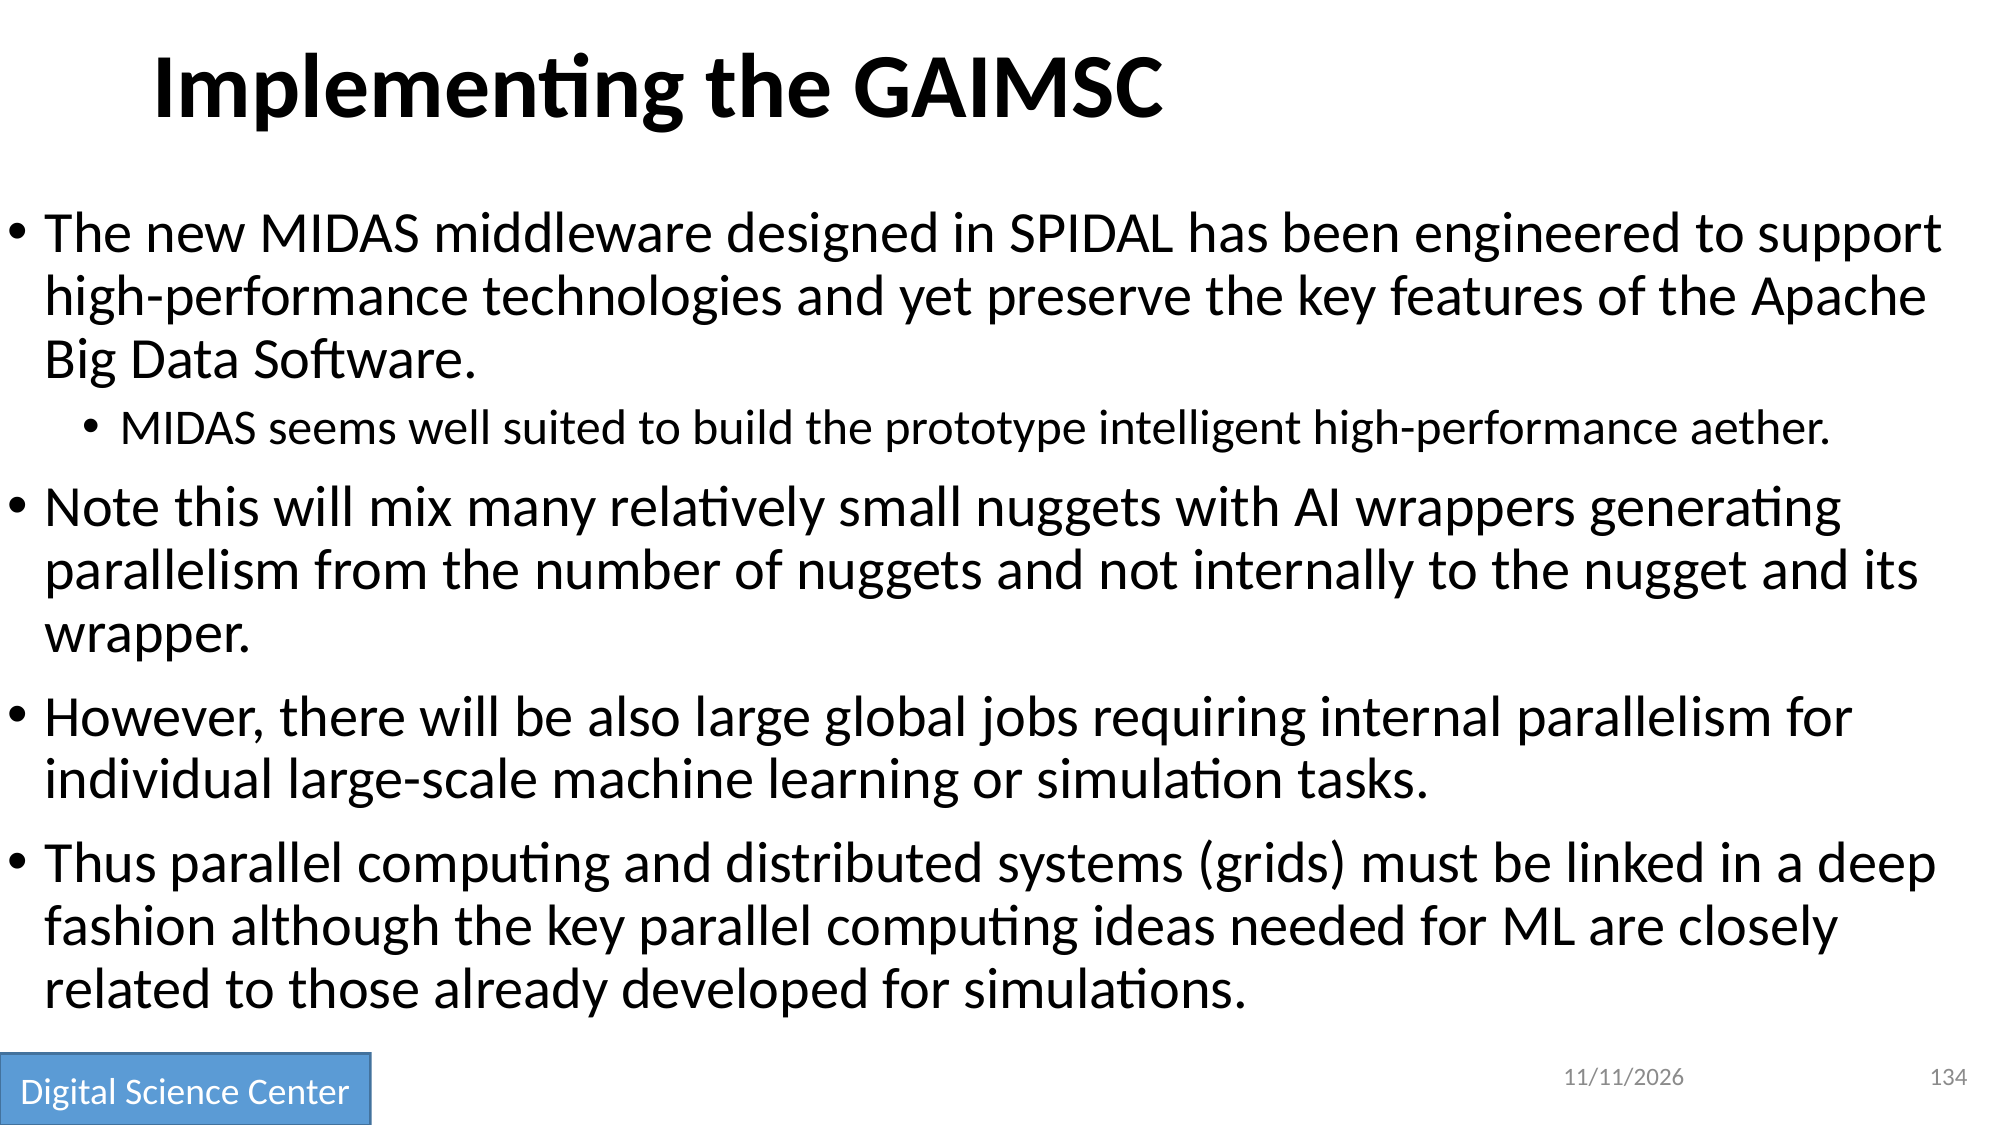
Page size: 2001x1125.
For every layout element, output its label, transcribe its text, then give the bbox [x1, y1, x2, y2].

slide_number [1548, 1045, 1761, 1105]
list The new MIDAS middleware designed in SPIDAL has been engineered to support high-performance technologies and yet preserve the key features of the Apache Big Data Software. MIDAS seems well suited to build the prototype intelligent high-performance aether. Note this will mix many relatively small nuggets with AI wrappers generating parallelism from the number of nuggets and not internally to the nugget and its wrapper. However, there will be also large global jobs requiring internal parallelism for individual large-scale machine learning or simulation tasks. Thus parallel computing and distributed systems (grids) must be linked in a deep fashion although the key parallel computing ideas needed for ML are closely related to those already developed for simulations. [0, 195, 1975, 1067]
title Implementing the GAIMSC [137, 20, 1863, 157]
slide_number 134 [1803, 1045, 1983, 1105]
